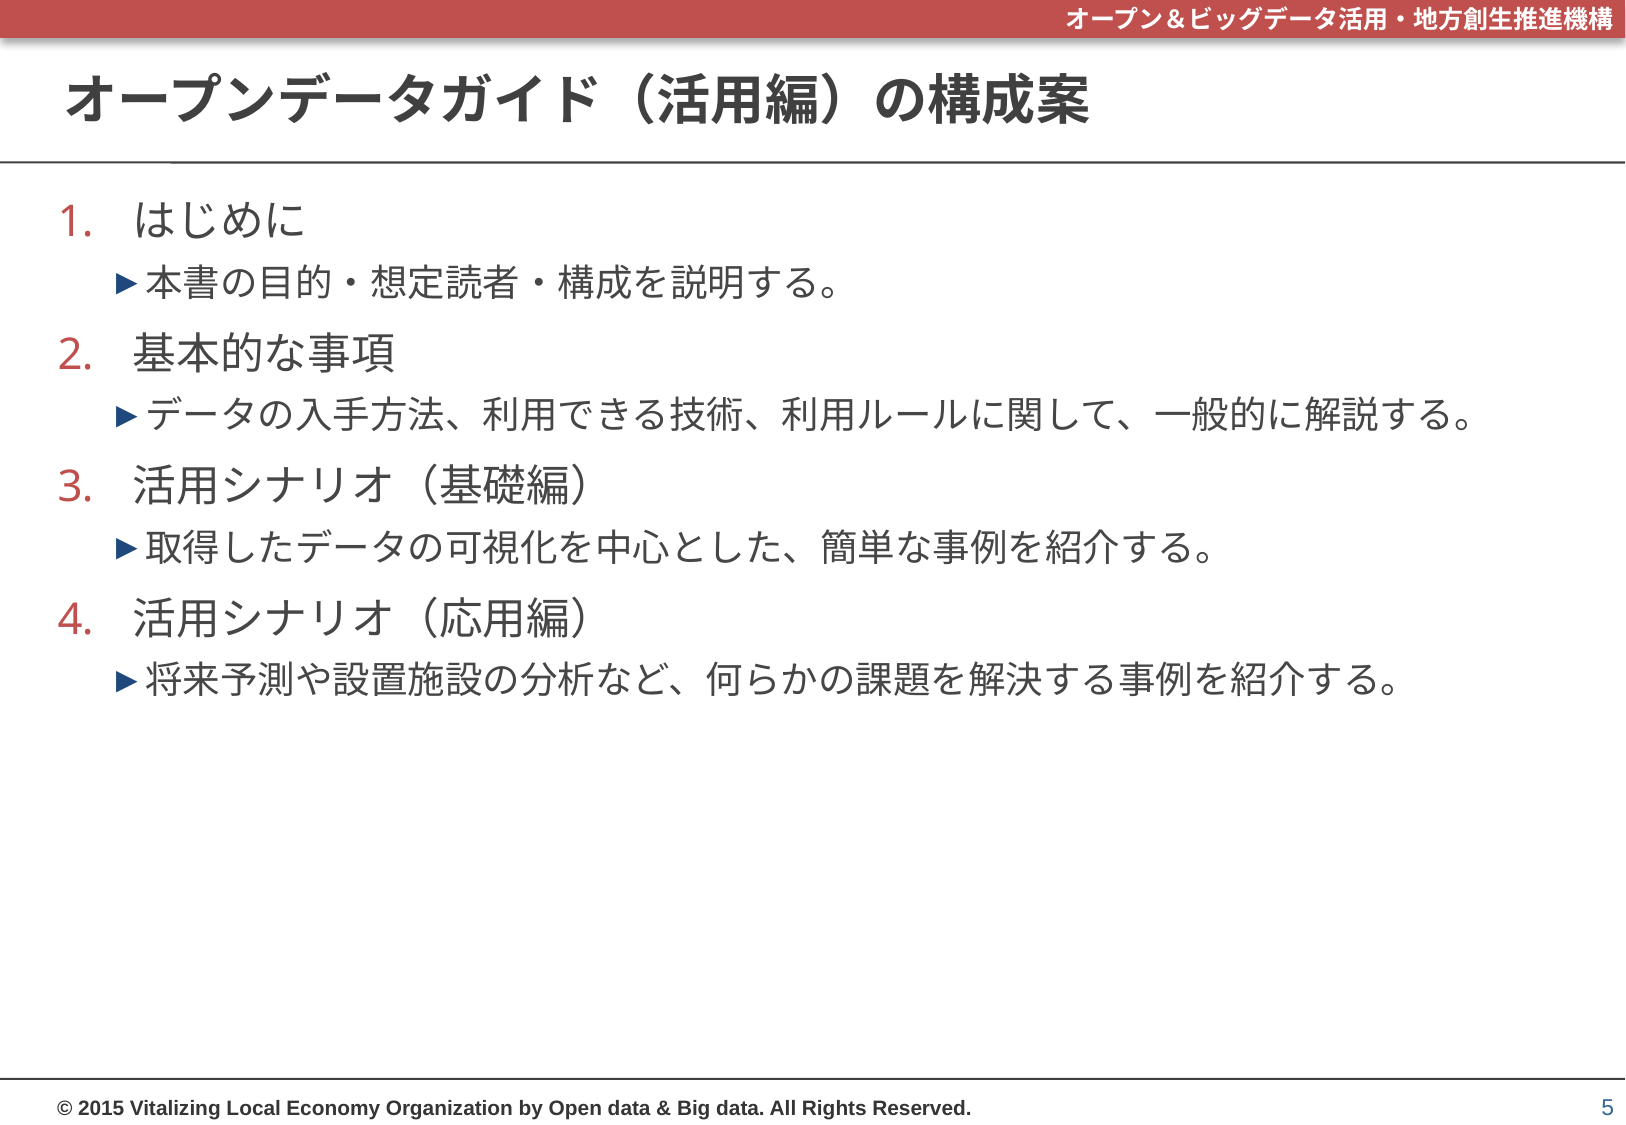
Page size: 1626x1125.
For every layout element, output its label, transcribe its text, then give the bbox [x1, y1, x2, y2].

title オープンデータガイド（活用編）の構成案 [63, 49, 1563, 146]
slide_number 5 [1557, 1082, 1625, 1125]
list はじめに 本書の目的・想定読者・構成を説明する。 基本的な事項 データの入手方法、利用できる技術、利用ルールに関して、一般的に解説する。 活用シナリオ（基礎編） 取得したデータの可視化を中心とした、簡単な事例を紹介する。 活用シナリオ（応用編） 将来予測や設置施設の分析など、何らかの課題を解決する事例を紹介する。 [57, 187, 1559, 1052]
